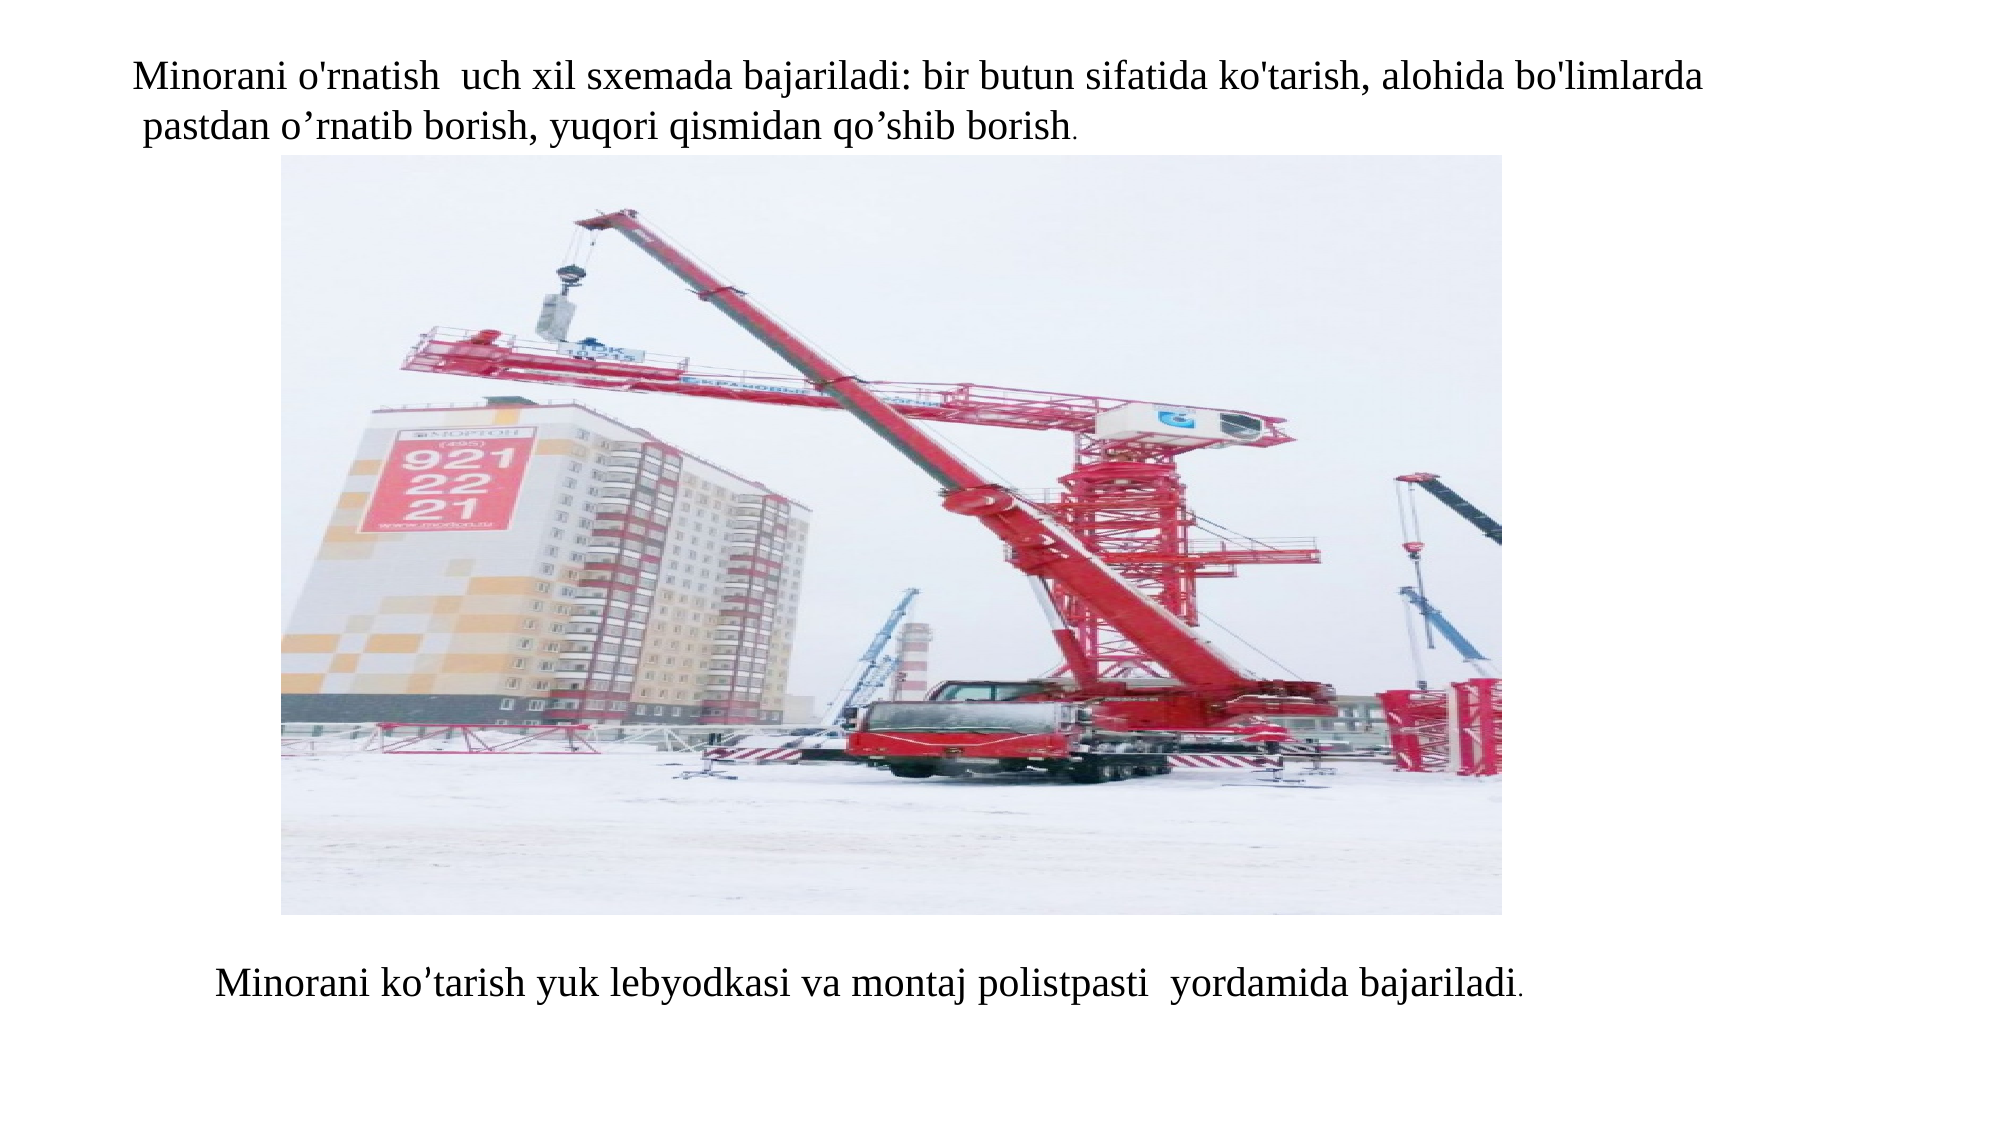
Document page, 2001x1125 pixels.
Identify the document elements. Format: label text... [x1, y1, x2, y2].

text_box Minorani ko’tarish yuk lebyodkasi va montaj polistpasti yordamida bajariladi. [199, 947, 1540, 1013]
text_box Minorani o'rnatish uch xil sxemada bajariladi: bir butun sifatida ko'tarish, alohida bo'limlarda pastdan o’rnatib borish, yuqori qismidan qo’shib borish. [117, 40, 1720, 156]
picture [281, 155, 1502, 915]
